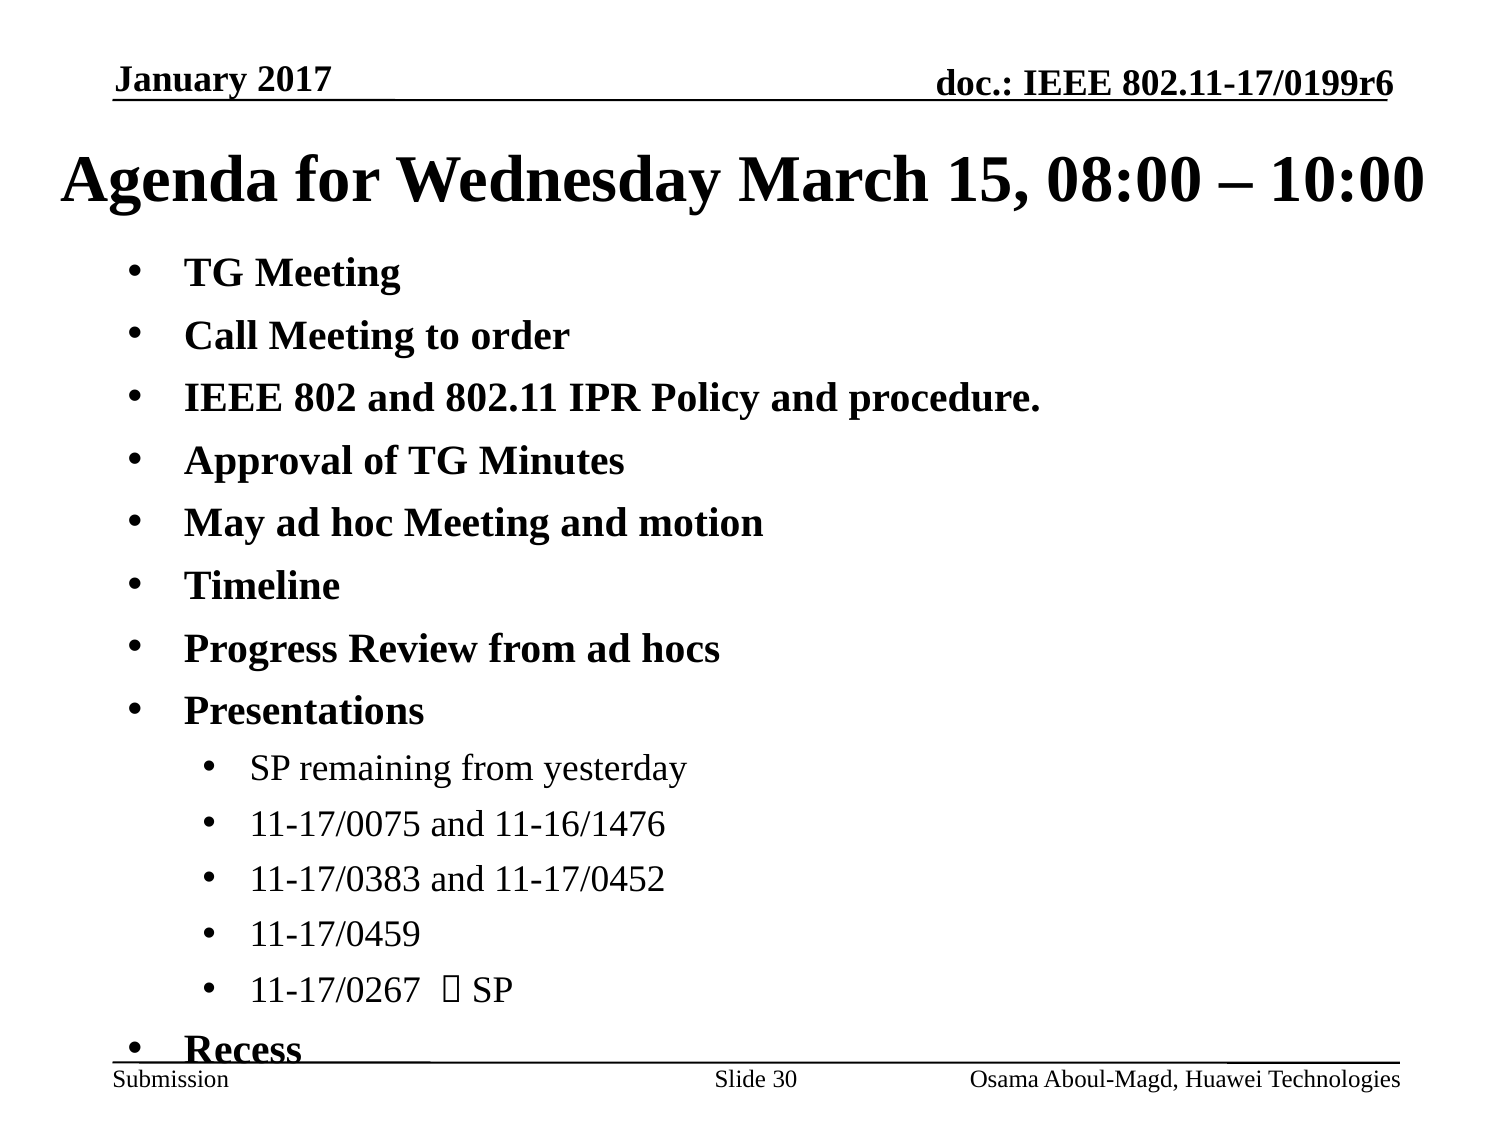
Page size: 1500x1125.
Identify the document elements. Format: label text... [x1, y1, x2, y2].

title Agenda for Wednesday March 15, 08:00 – 10:00 [37, 87, 1451, 263]
footer Osama Aboul-Magd, Huawei Technologies [878, 1061, 1402, 1093]
list TG Meeting Call Meeting to order IEEE 802 and 802.11 IPR Policy and procedure. Approval of TG Minutes May ad hoc Meeting and motion Timeline Progress Review from ad hocs Presentations SP remaining from yesterday 11-17/0075 and 11-16/1476 11-17/0383 and 11-17/0452 11-17/0459 11-17/0267  SP Recess [112, 237, 1388, 913]
slide_number Slide 30 [712, 1061, 800, 1123]
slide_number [114, 54, 423, 100]
